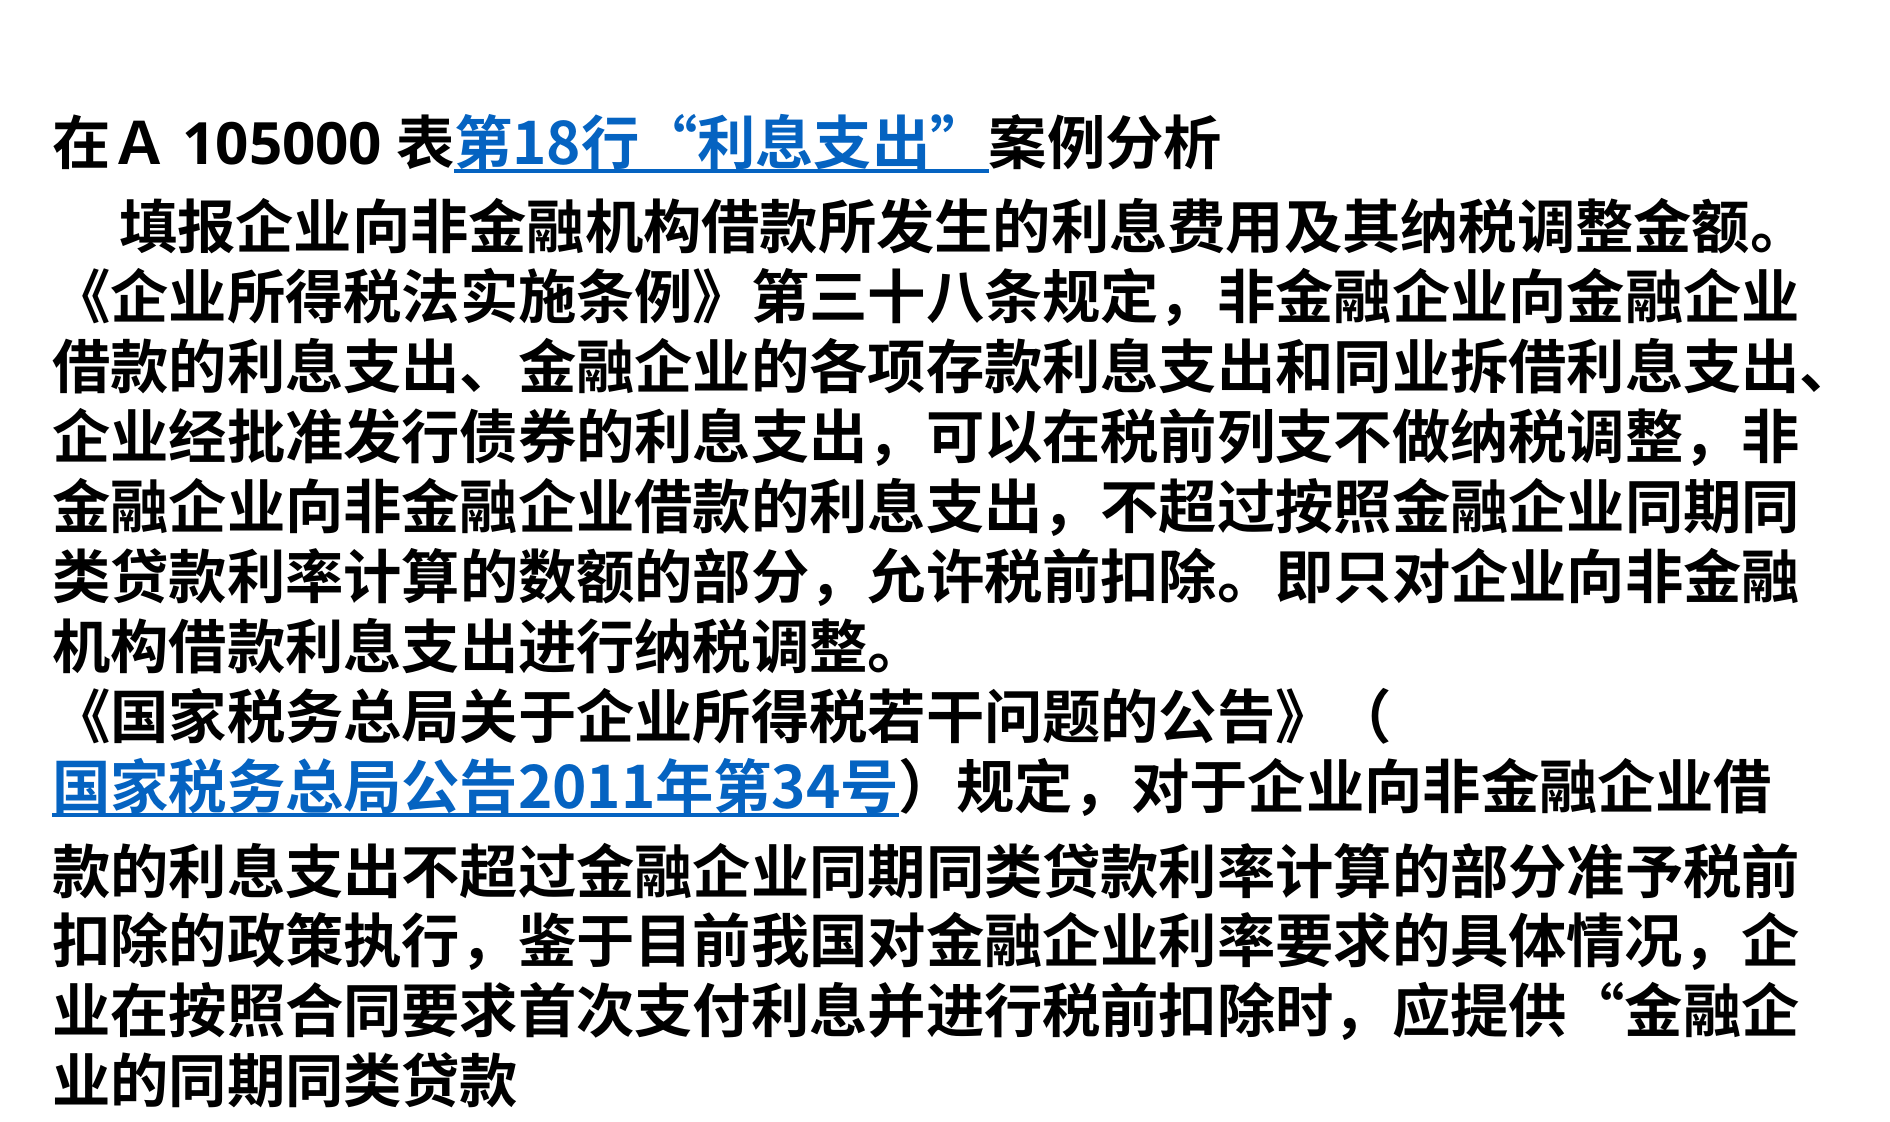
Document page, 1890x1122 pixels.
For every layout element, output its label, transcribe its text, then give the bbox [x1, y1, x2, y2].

text_box 在Ａ105000表第18行“利息支出”案例分析 填报企业向非金融机构借款所发生的利息费用及其纳税调整金额。 《企业所得税法实施条例》第三十八条规定，非金融企业向金融企业借款的利息支出、金融企业的各项存款利息支出和同业拆借利息支出、企业经批准发行债券的利息支出，可以在税前列支不做纳税调整，非金融企业向非金融企业借款的利息支出，不超过按照金融企业同期同类贷款利率计算的数额的部分，允许税前扣除。即只对企业向非金融机构借款利息支出进行纳税调整。 《国家税务总局关于企业所得税若干问题的公告》（国家税务总局公告2011年第34号）规定，对于企业向非金融企业借款的利息支出不超过金融企业同期同类贷款利率计算的部分准予税前扣除的政策执行，鉴于目前我国对金融企业利率要求的具体情况，企业在按照合同要求首次支付利息并进行税前扣除时，应提供“金融企业的同期同类贷款 [37, 98, 1836, 1122]
